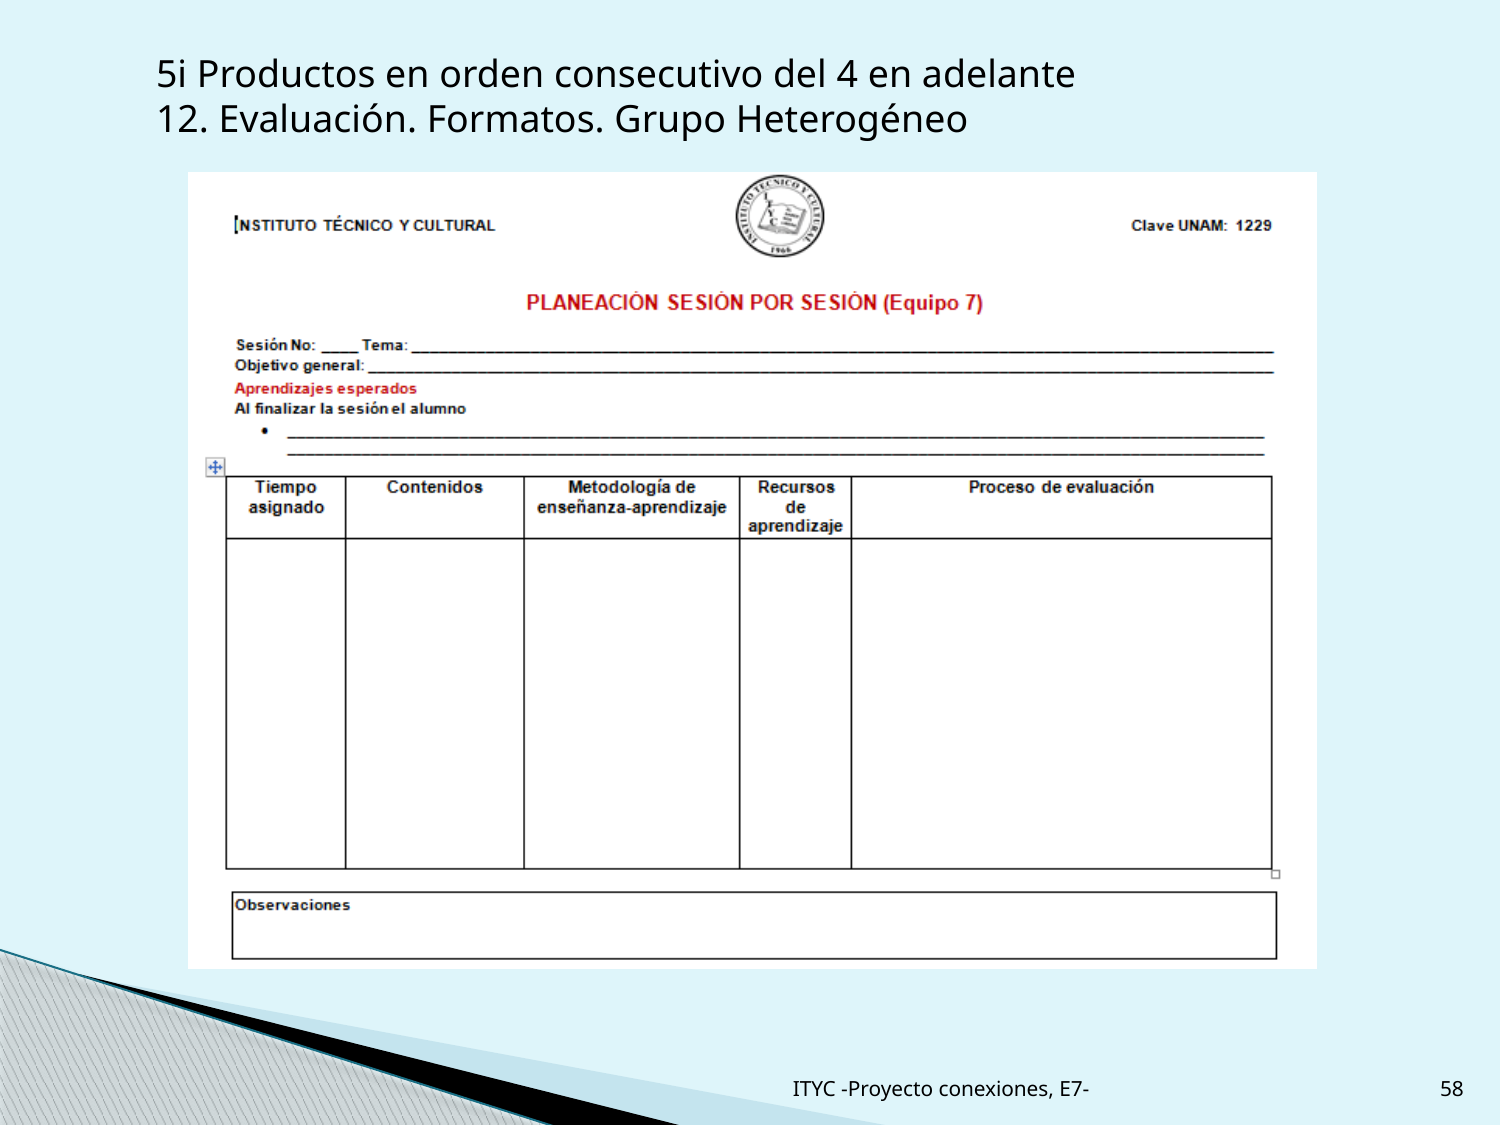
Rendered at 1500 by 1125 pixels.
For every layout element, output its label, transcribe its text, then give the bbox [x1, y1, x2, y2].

text_box 5i Productos en orden consecutivo del 4 en adelante 12. Evaluación. Formatos. Grupo Heterogéneo [141, 42, 1093, 148]
picture [187, 172, 1318, 969]
footer ITYC -Proyecto conexiones, E7- [718, 1051, 1105, 1112]
slide_number 58 [1418, 1051, 1479, 1112]
